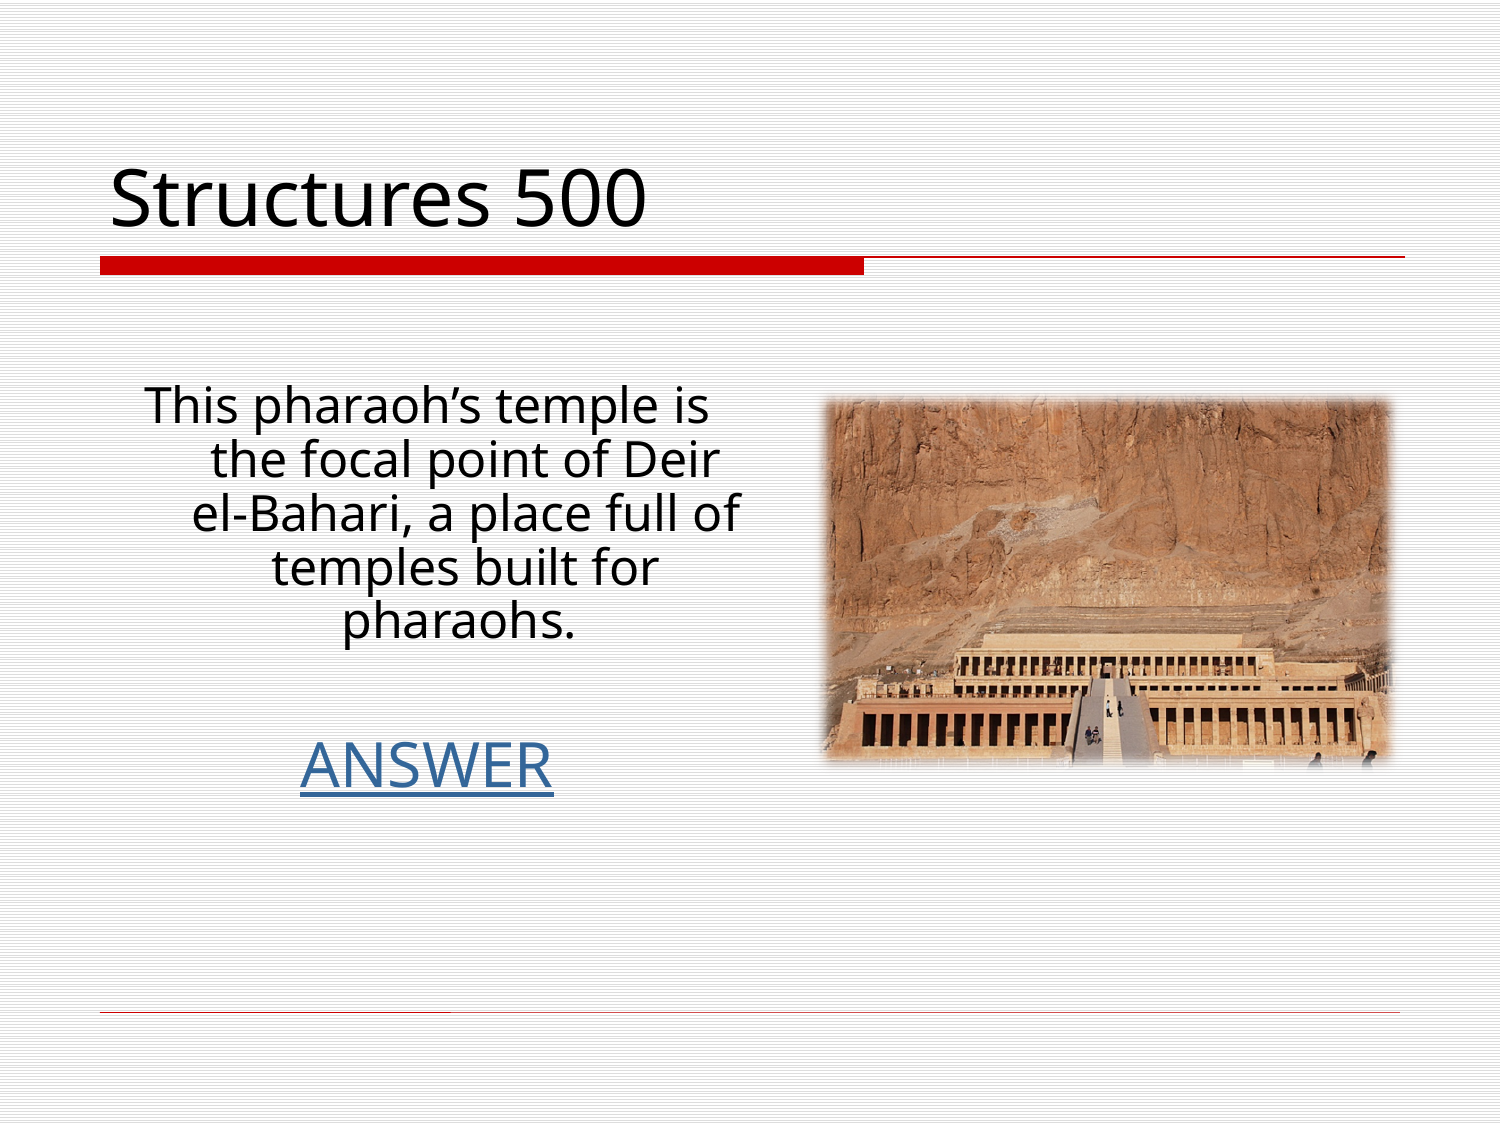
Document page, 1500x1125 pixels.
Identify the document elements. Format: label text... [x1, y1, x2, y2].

title Structures 500 [93, 49, 1407, 250]
picture [809, 385, 1404, 776]
list This pharaoh’s temple is the focal point of Deir el-Bahari, a place full of temples built for pharaohs. ANSWER [92, 287, 763, 988]
